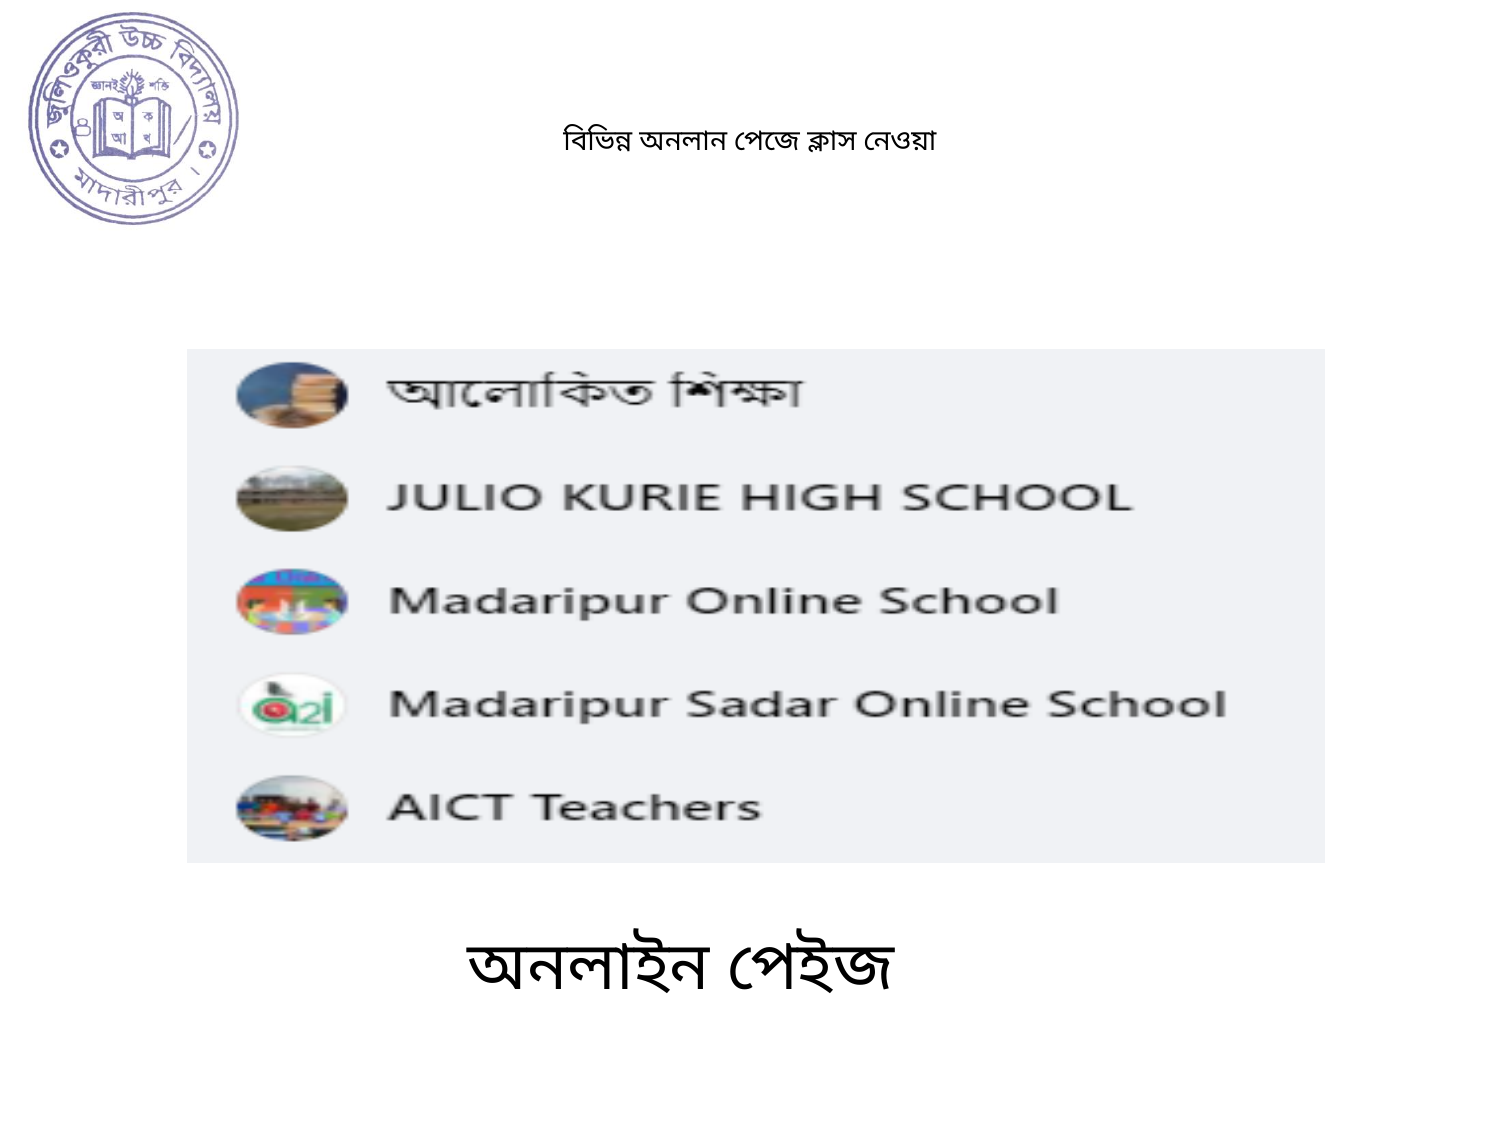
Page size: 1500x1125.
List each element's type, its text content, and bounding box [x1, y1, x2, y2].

picture [0, 0, 250, 264]
text_box অনলাইন পেইজ [335, 898, 1027, 1027]
picture [187, 349, 1326, 863]
title বিভিন্ন অনলান পেজে ক্লাস নেওয়া [75, 45, 1425, 233]
